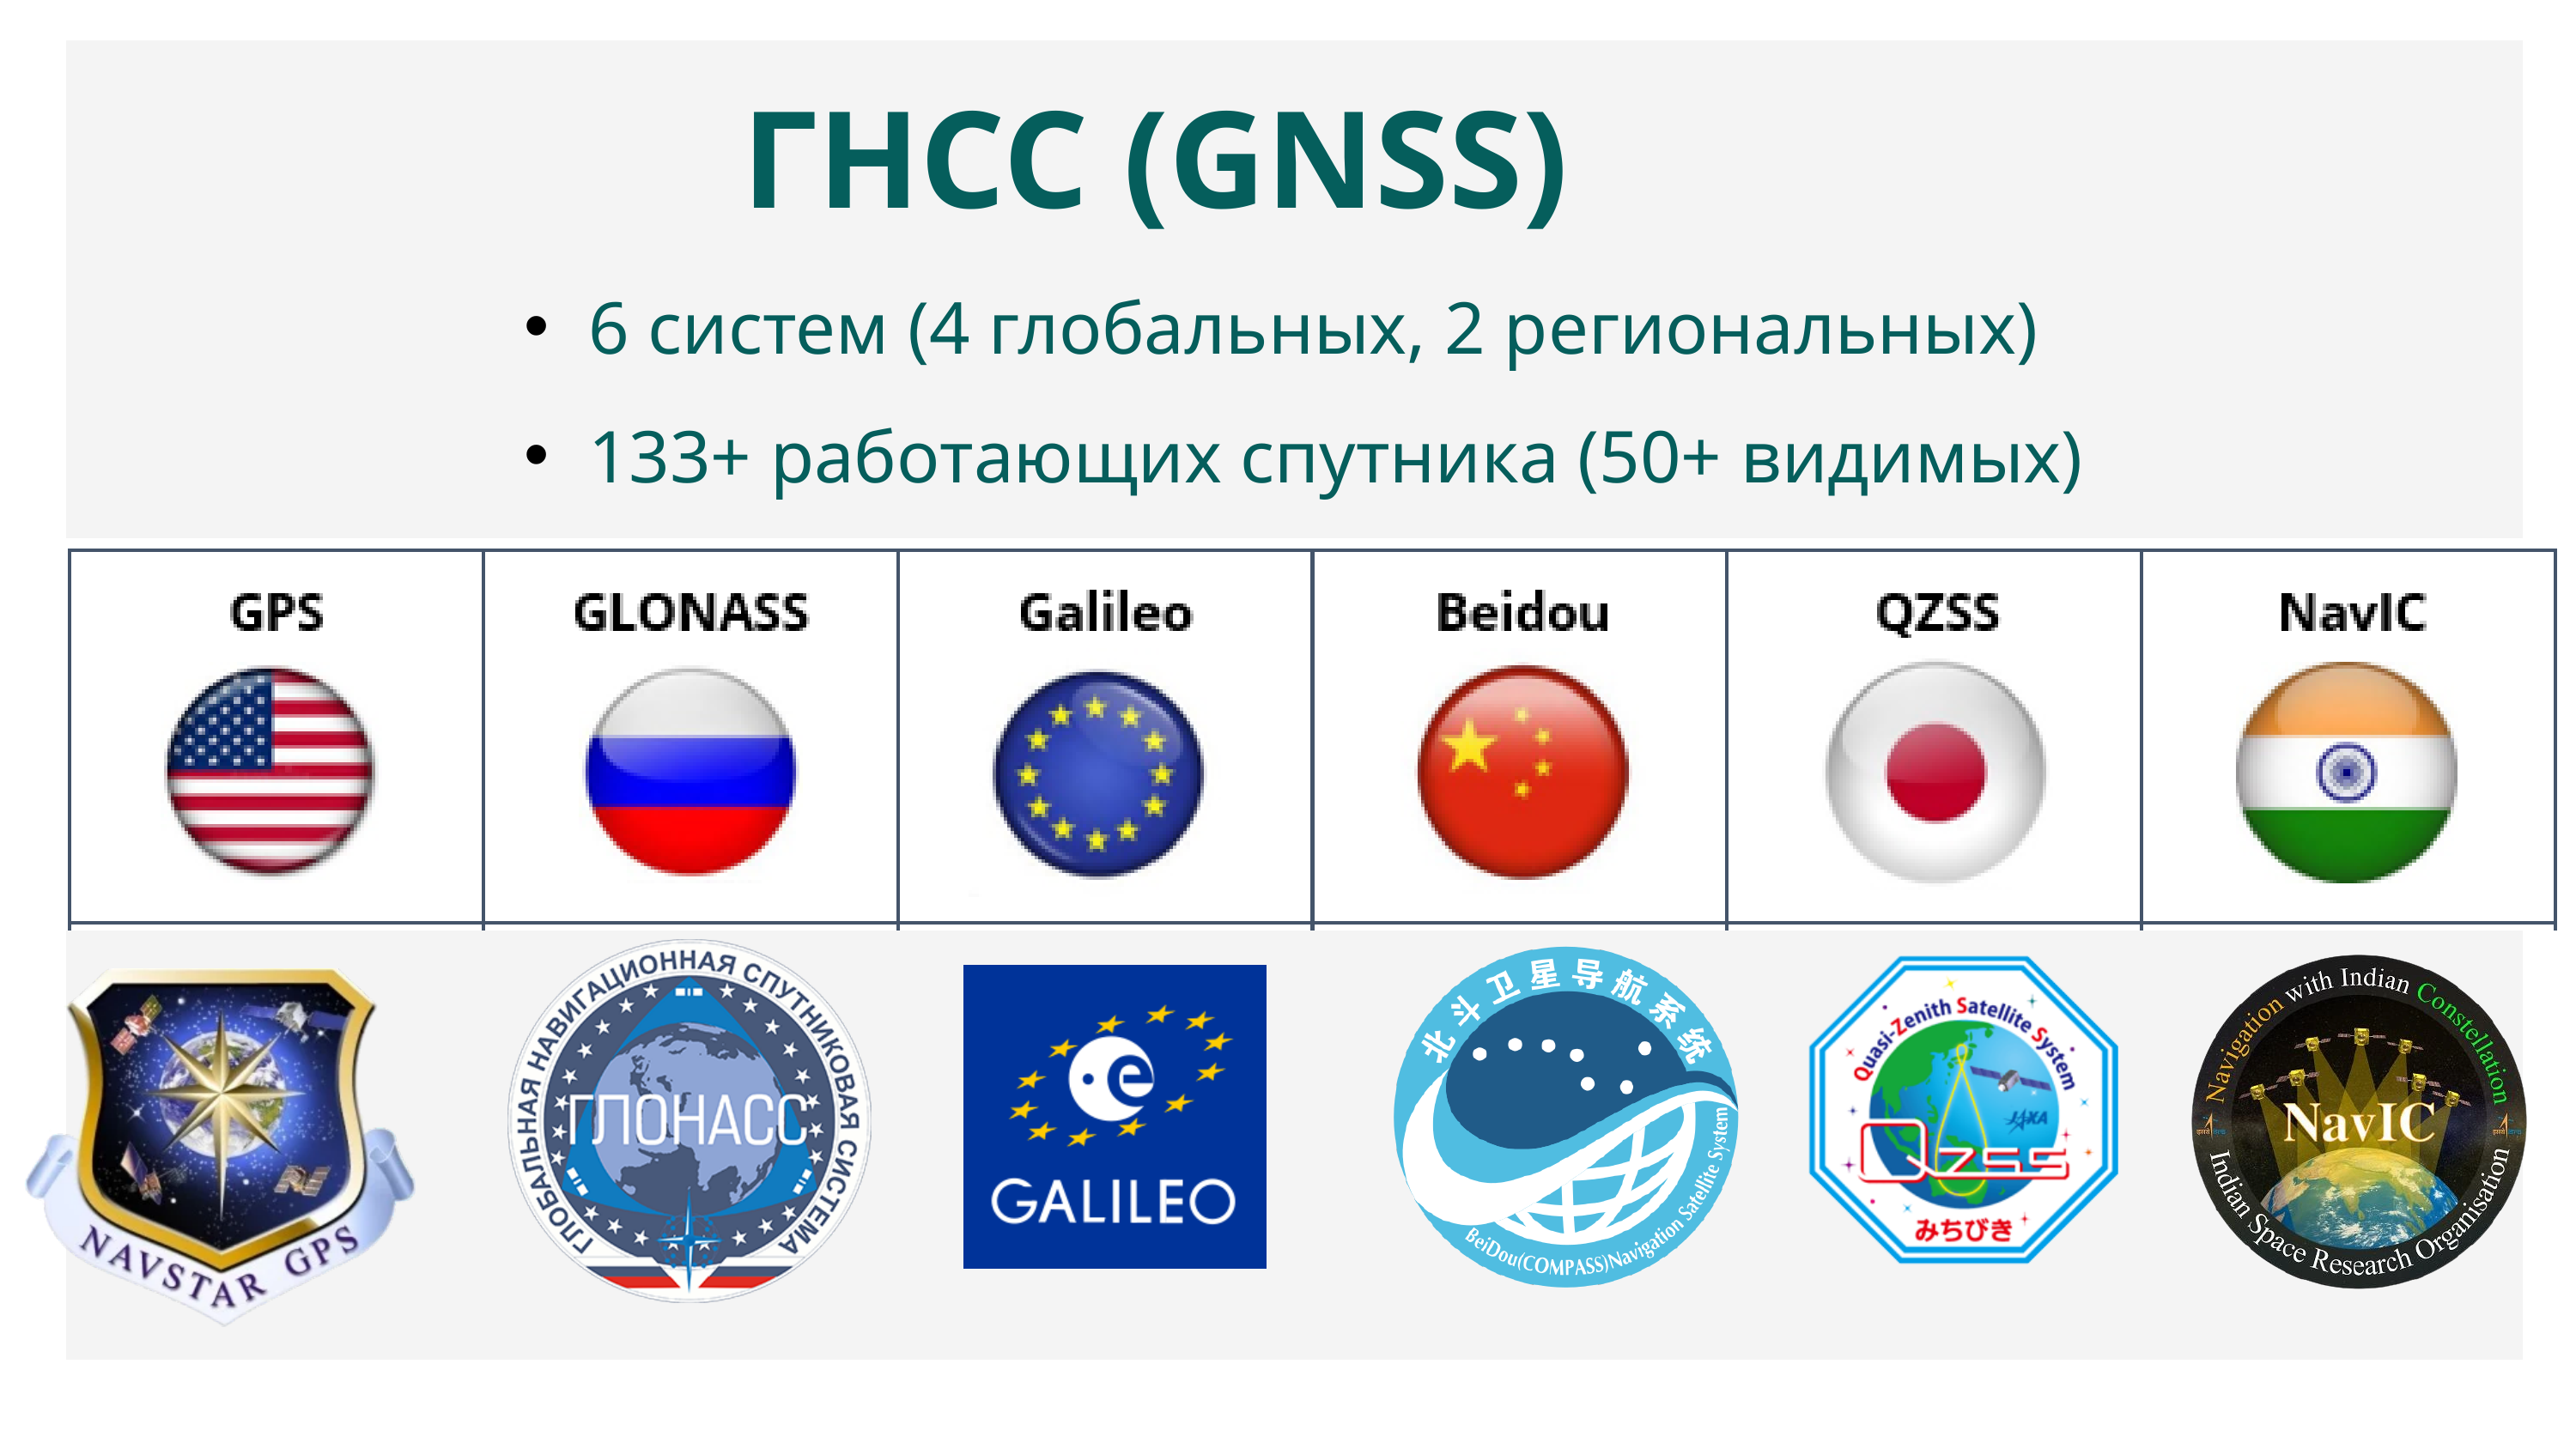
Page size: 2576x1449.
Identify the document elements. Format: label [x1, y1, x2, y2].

picture [24, 968, 416, 1328]
picture [507, 939, 872, 1303]
text_box [65, 940, 2524, 1361]
picture [2181, 935, 2562, 1314]
picture [1388, 941, 1741, 1294]
picture [963, 965, 1267, 1270]
picture [1795, 943, 2132, 1279]
picture [54, 538, 2572, 931]
text_box [65, 39, 2524, 535]
